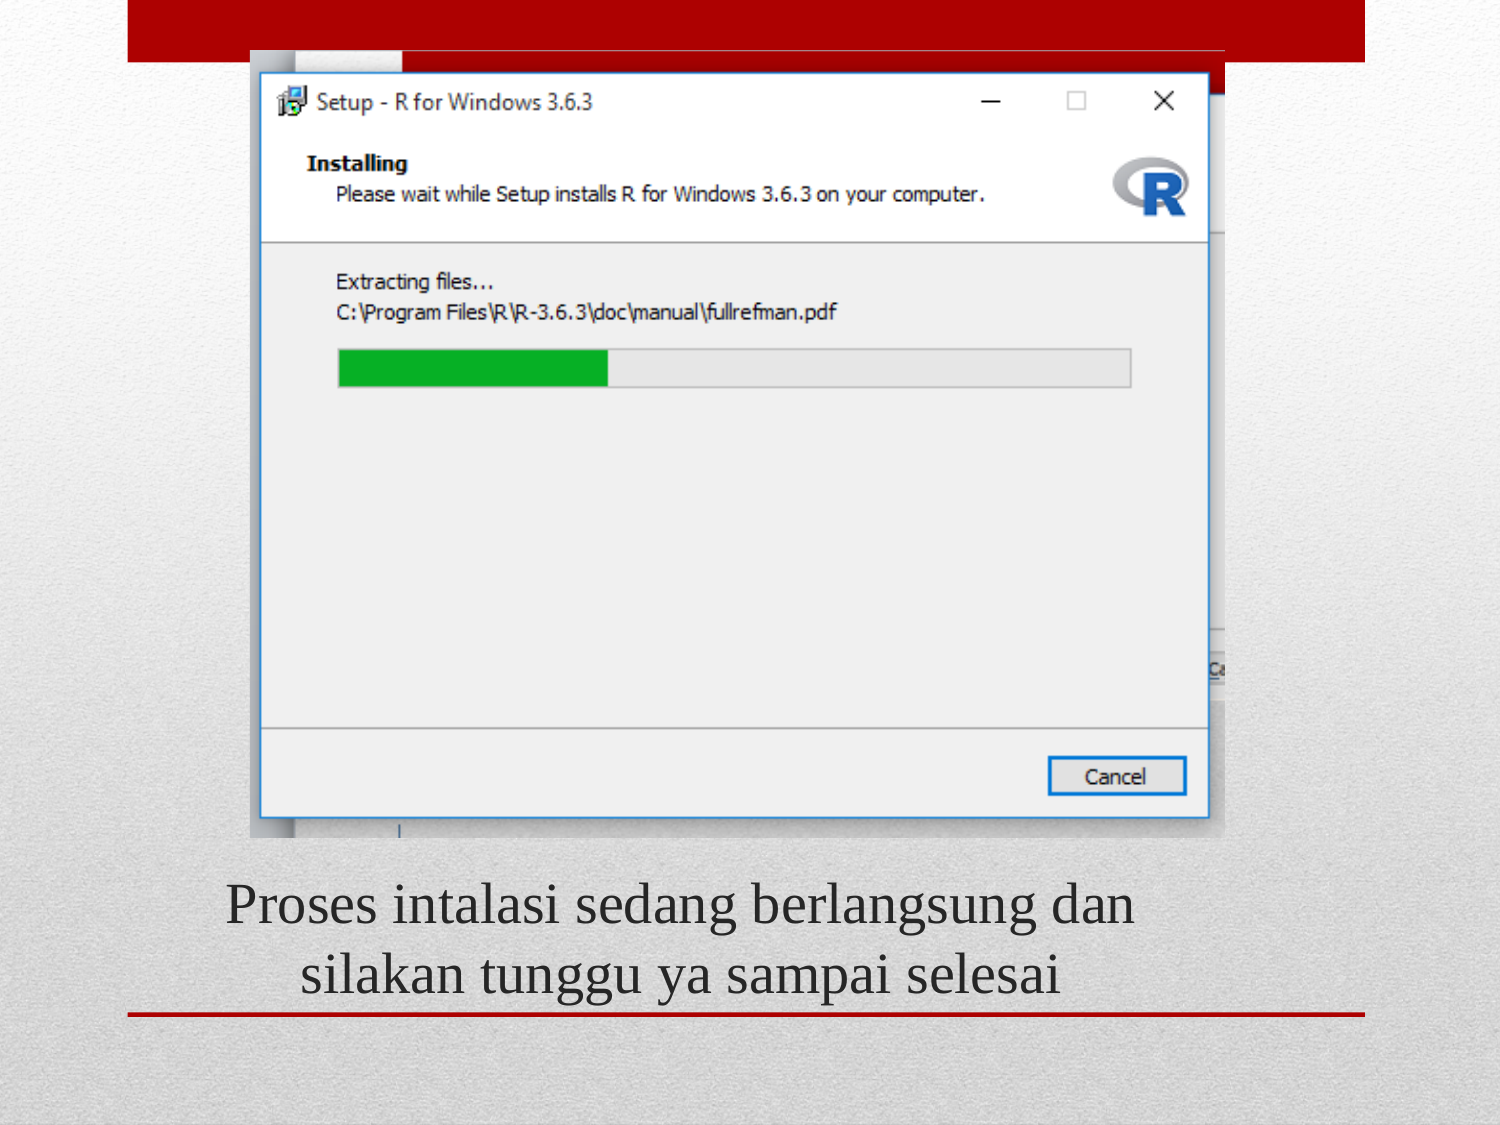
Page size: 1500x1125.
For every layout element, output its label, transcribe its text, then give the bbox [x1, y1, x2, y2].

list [249, 49, 1226, 839]
title Proses intalasi sedang berlangsung dan silakan tunggu ya sampai selesai [125, 750, 1238, 1013]
